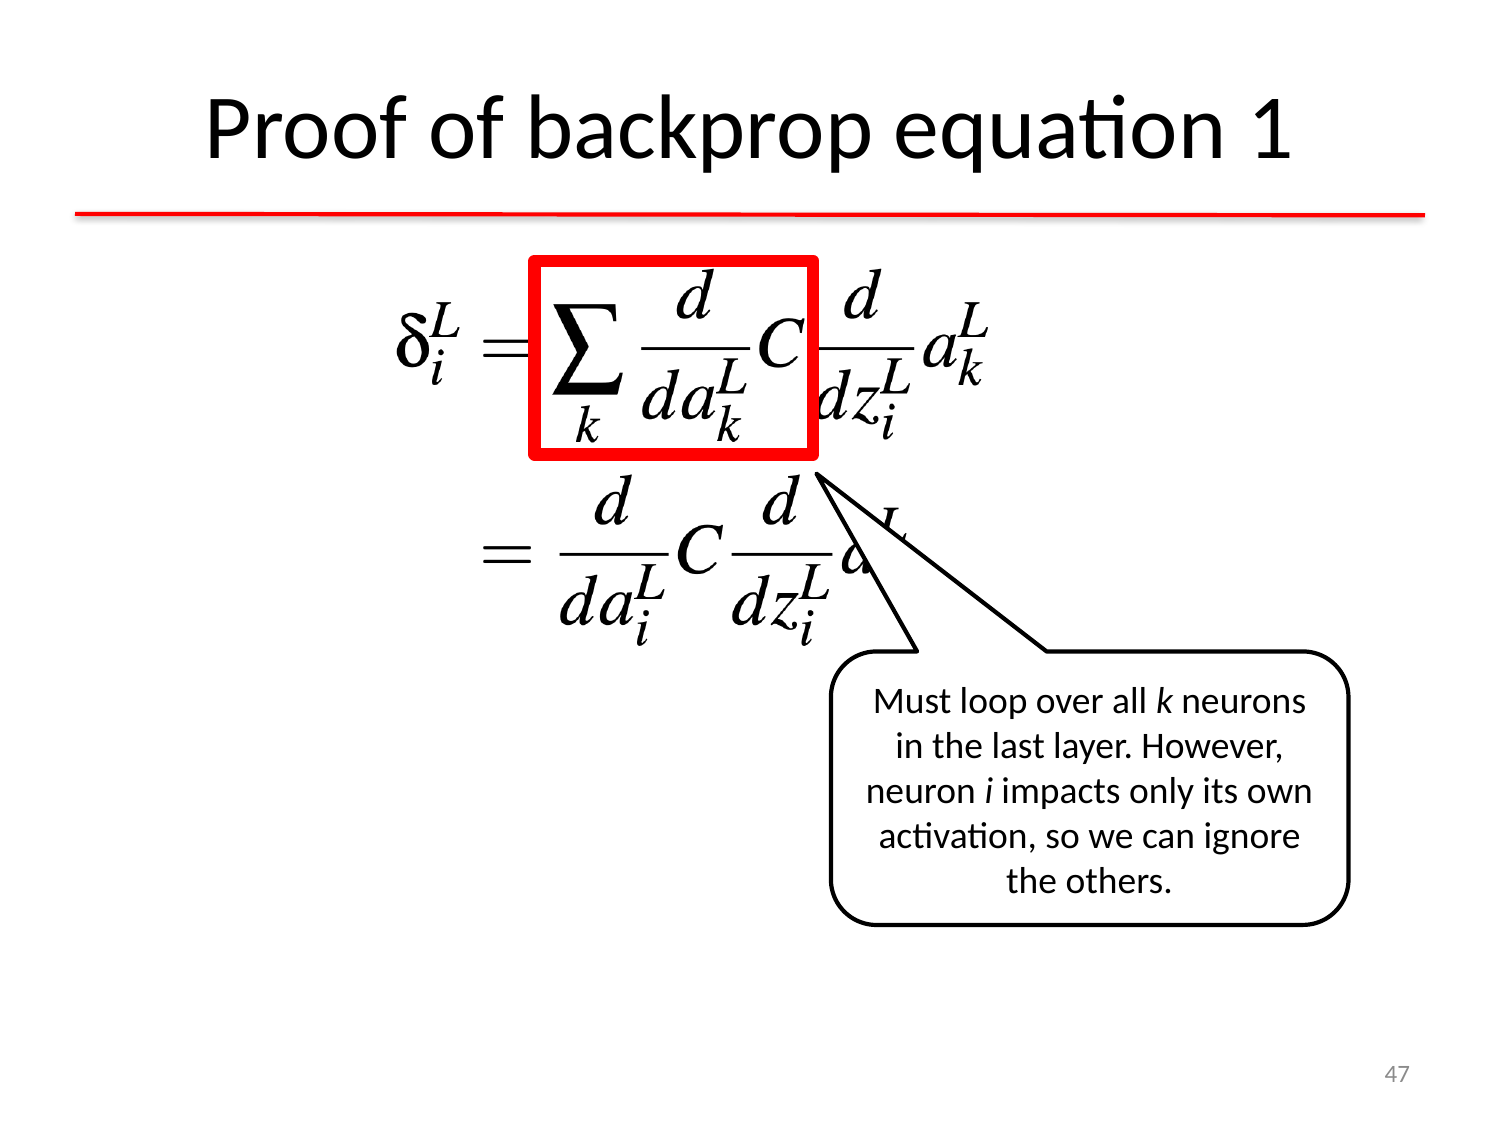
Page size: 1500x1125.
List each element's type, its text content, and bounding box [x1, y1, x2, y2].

picture [385, 249, 1014, 664]
slide_number 47 [1074, 1042, 1425, 1103]
text_box Must loop over all k neurons in the last layer. However, neuron i impacts only its own activation, so we can ignore the others. [828, 626, 1351, 928]
title Proof of backprop equation 1 [75, 45, 1425, 198]
